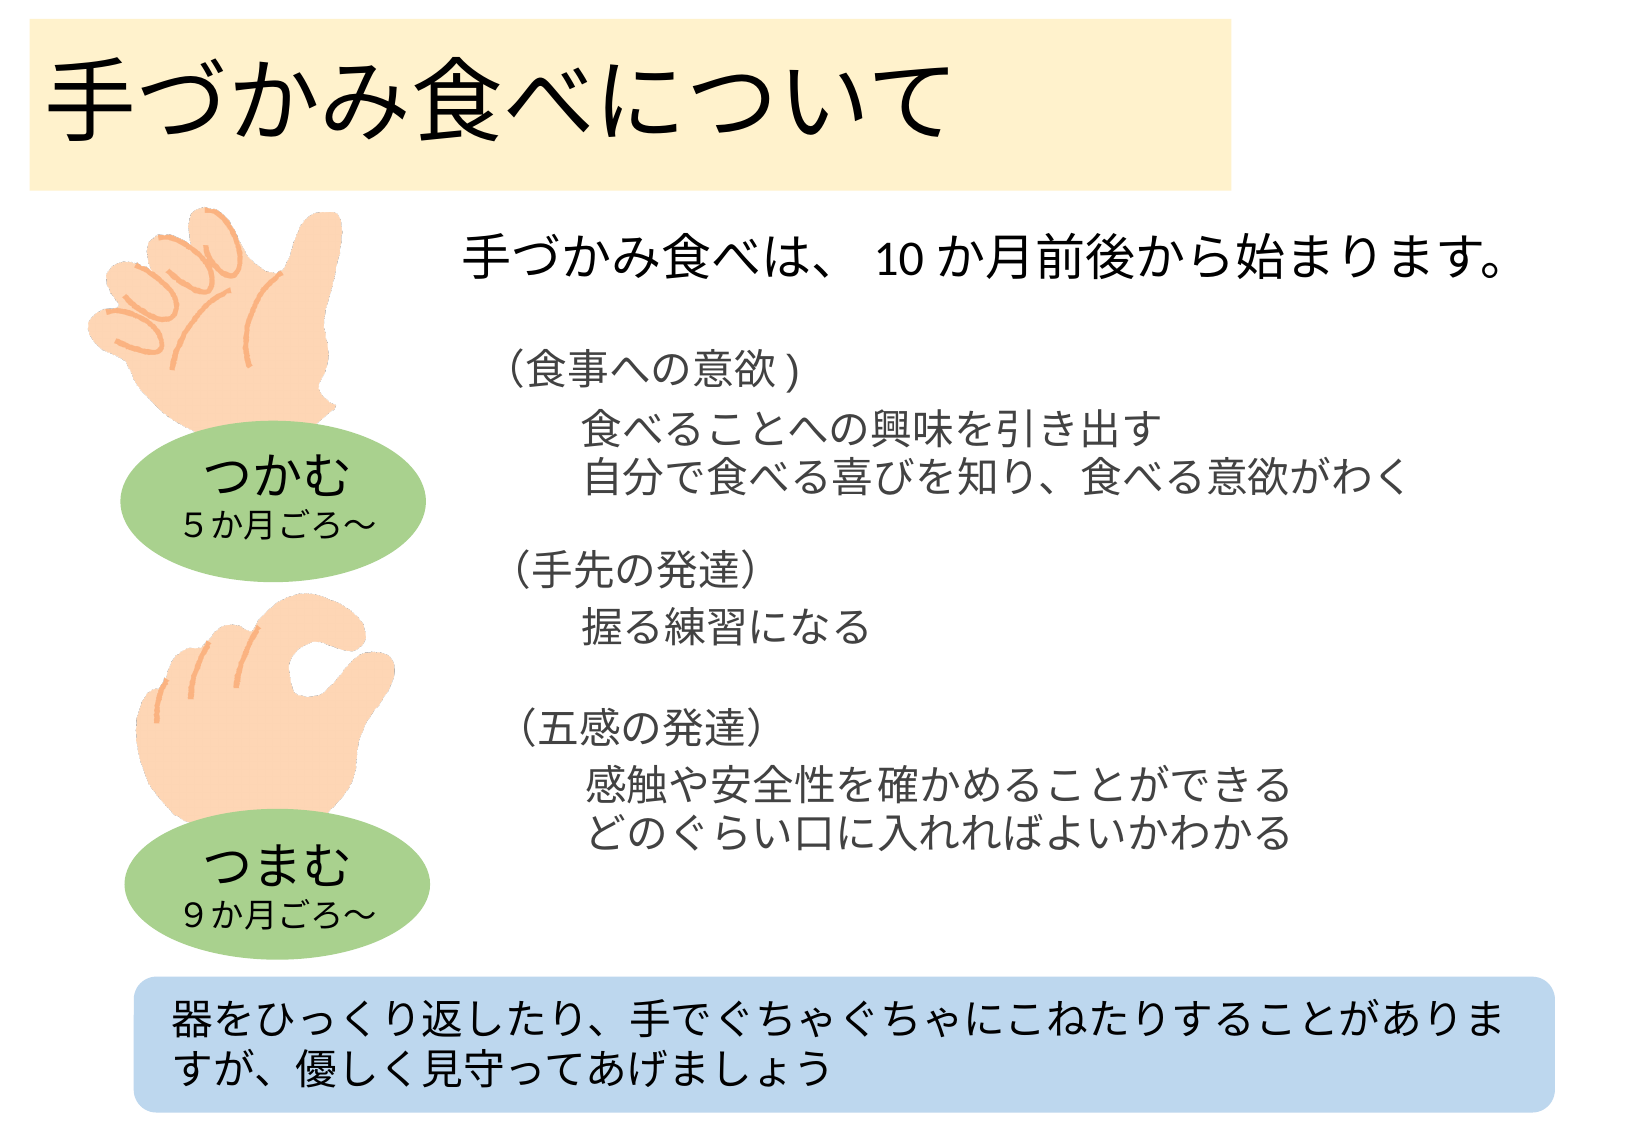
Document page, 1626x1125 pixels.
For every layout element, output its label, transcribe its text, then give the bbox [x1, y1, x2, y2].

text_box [133, 976, 1610, 1125]
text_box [471, 335, 1434, 509]
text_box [479, 694, 1313, 865]
list 手づかみ食べは、10か月前後から始まります。 [446, 224, 1545, 303]
picture [50, 160, 426, 480]
picture [101, 585, 445, 892]
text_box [120, 420, 426, 583]
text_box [124, 808, 431, 960]
title 手づかみ食べについて [29, 18, 1232, 191]
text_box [473, 536, 890, 659]
